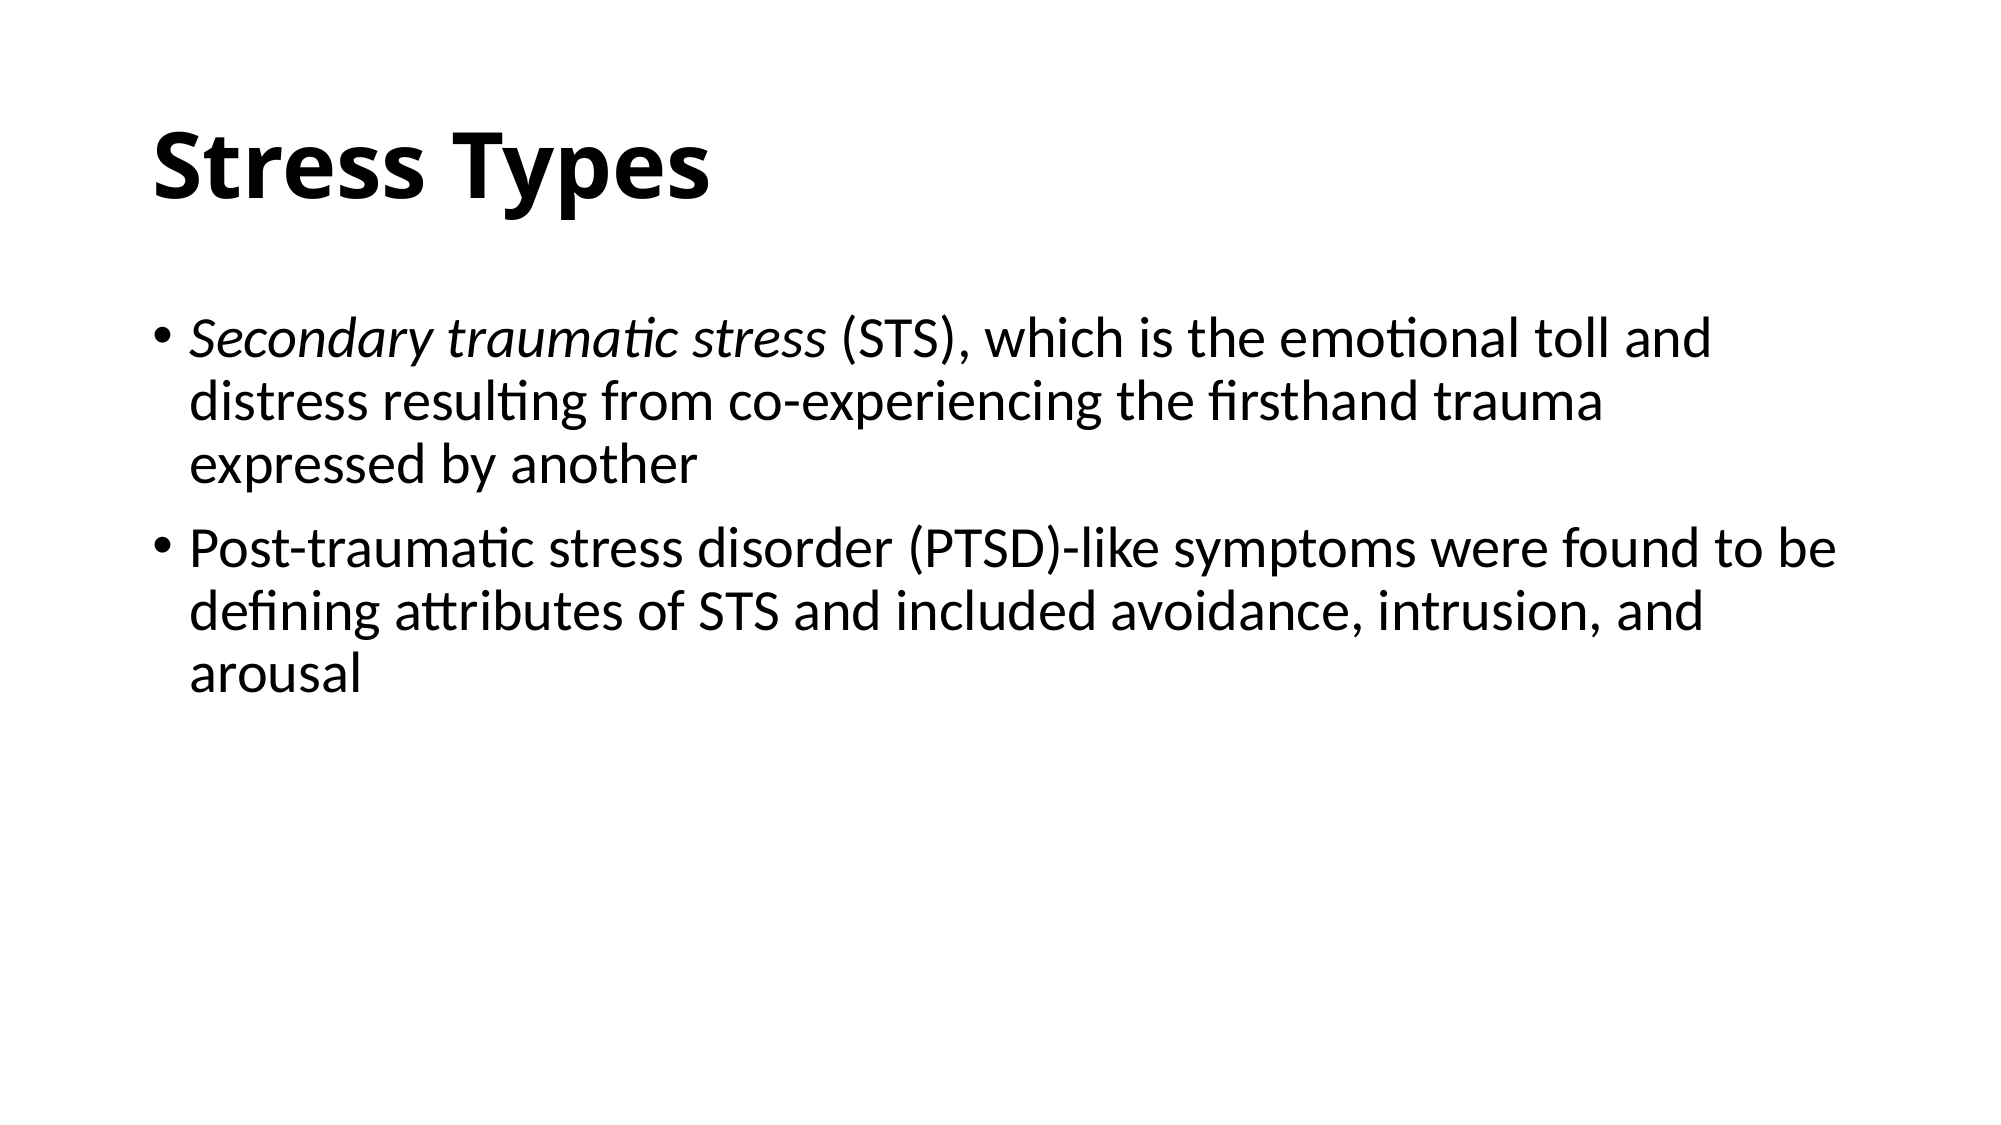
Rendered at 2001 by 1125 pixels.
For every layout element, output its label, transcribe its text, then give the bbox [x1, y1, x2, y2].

title Stress Types [137, 59, 1863, 278]
list Secondary traumatic stress (STS), which is the emotional toll and distress resulting from co-experiencing the firsthand trauma expressed by another Post-traumatic stress disorder (PTSD)-like symptoms were found to be defining attributes of STS and included avoidance, intrusion, and arousal [137, 299, 1863, 1014]
